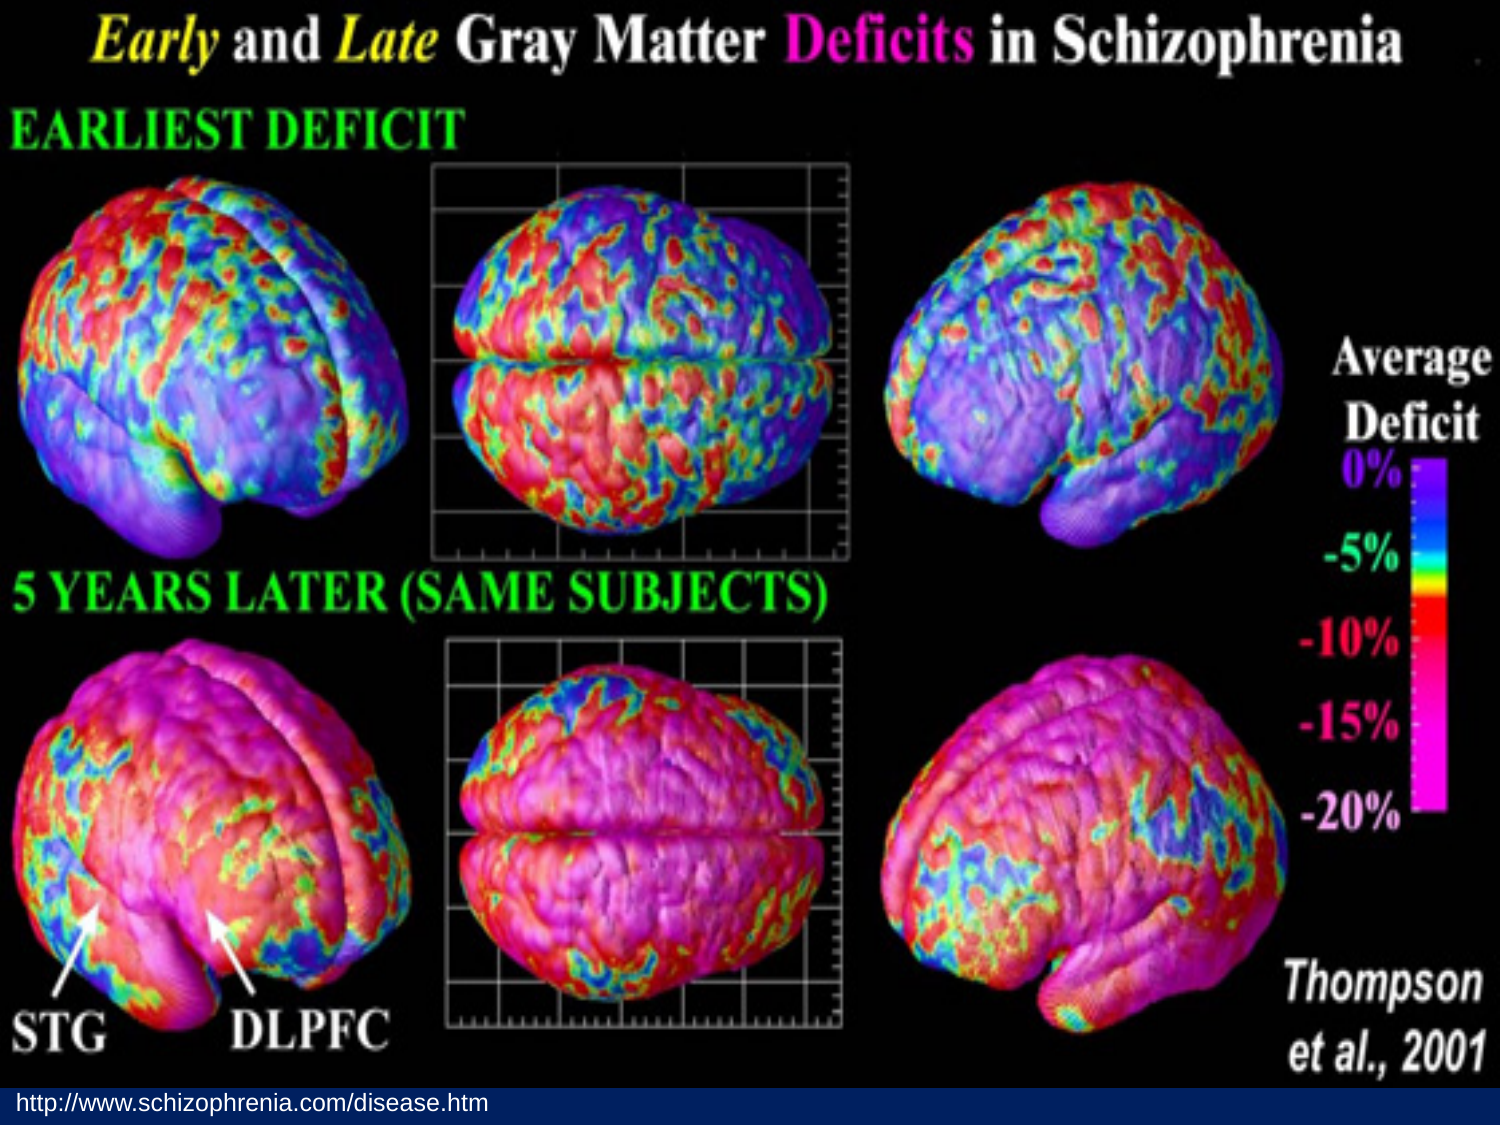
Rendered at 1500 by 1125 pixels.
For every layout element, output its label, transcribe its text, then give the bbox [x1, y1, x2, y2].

picture [0, 0, 1500, 1088]
text_box http://www.schizophrenia.com/disease.htm [1, 1098, 505, 1125]
